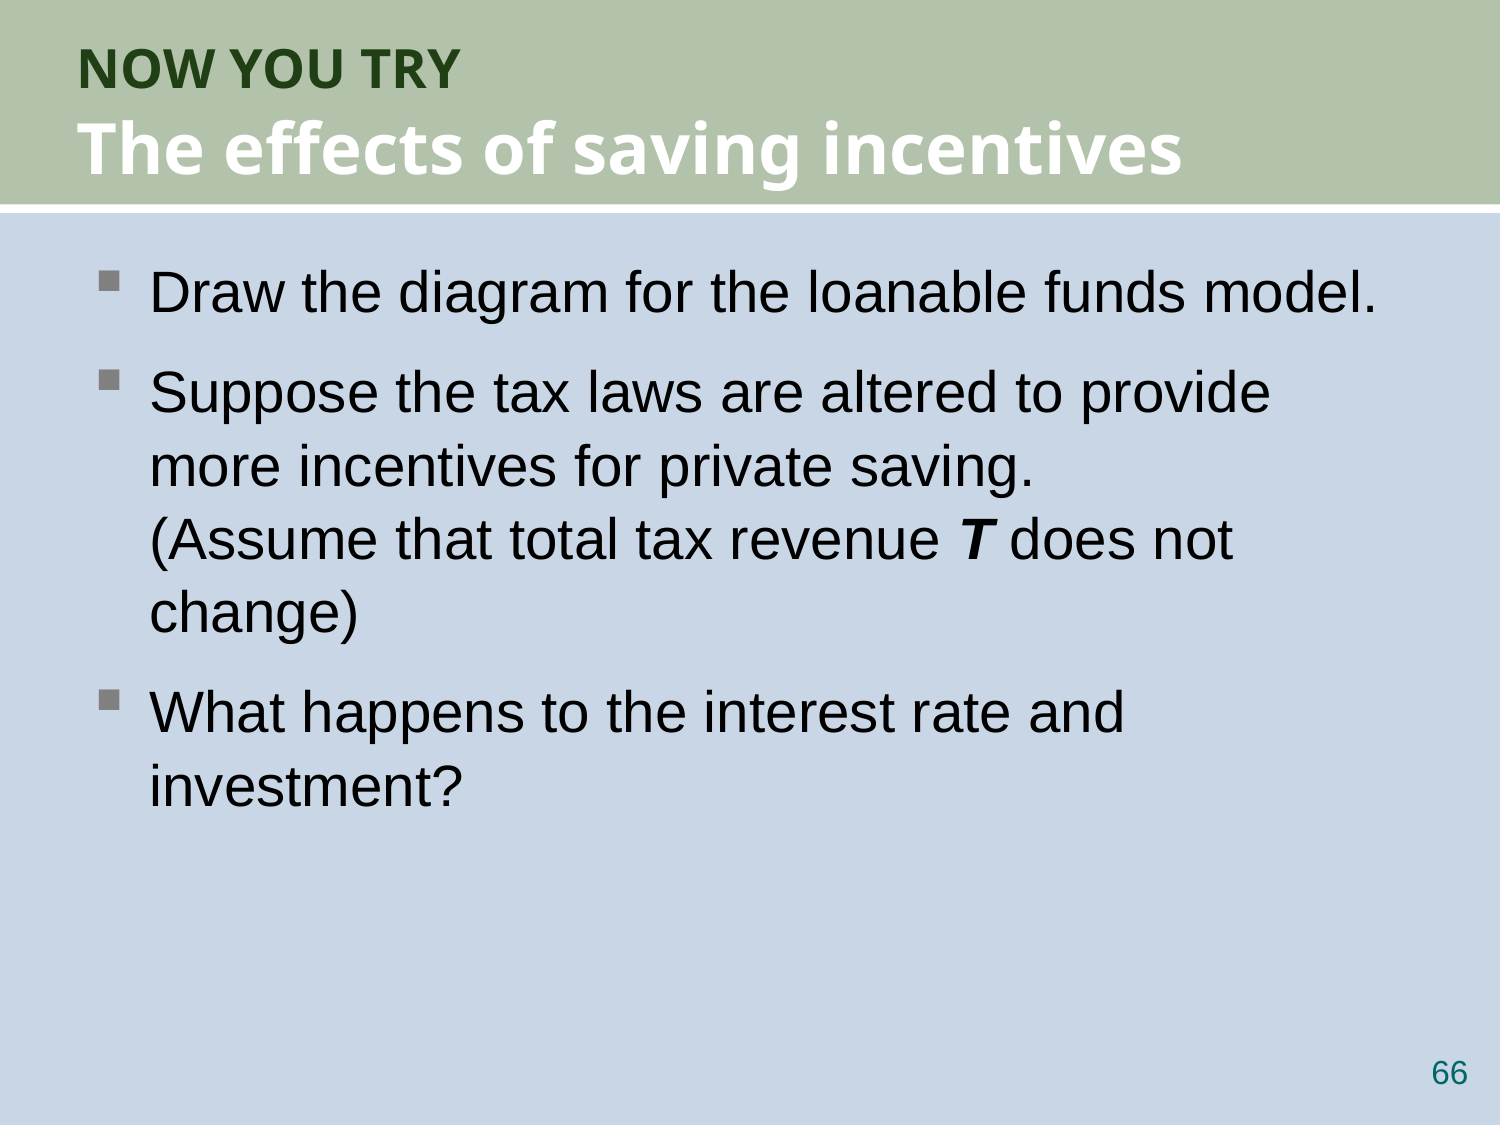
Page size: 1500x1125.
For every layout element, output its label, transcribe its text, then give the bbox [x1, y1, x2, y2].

title NOW YOU TRY The effects of saving incentives [76, 32, 1430, 188]
text_box [0, 0, 1500, 202]
list Draw the diagram for the loanable funds model. Suppose the tax laws are altered to provide more incentives for private saving. (Assume that total tax revenue T does not change) What happens to the interest rate and investment? [78, 243, 1425, 1005]
text_box [0, 202, 1500, 215]
text_box 65 [1386, 1051, 1469, 1100]
